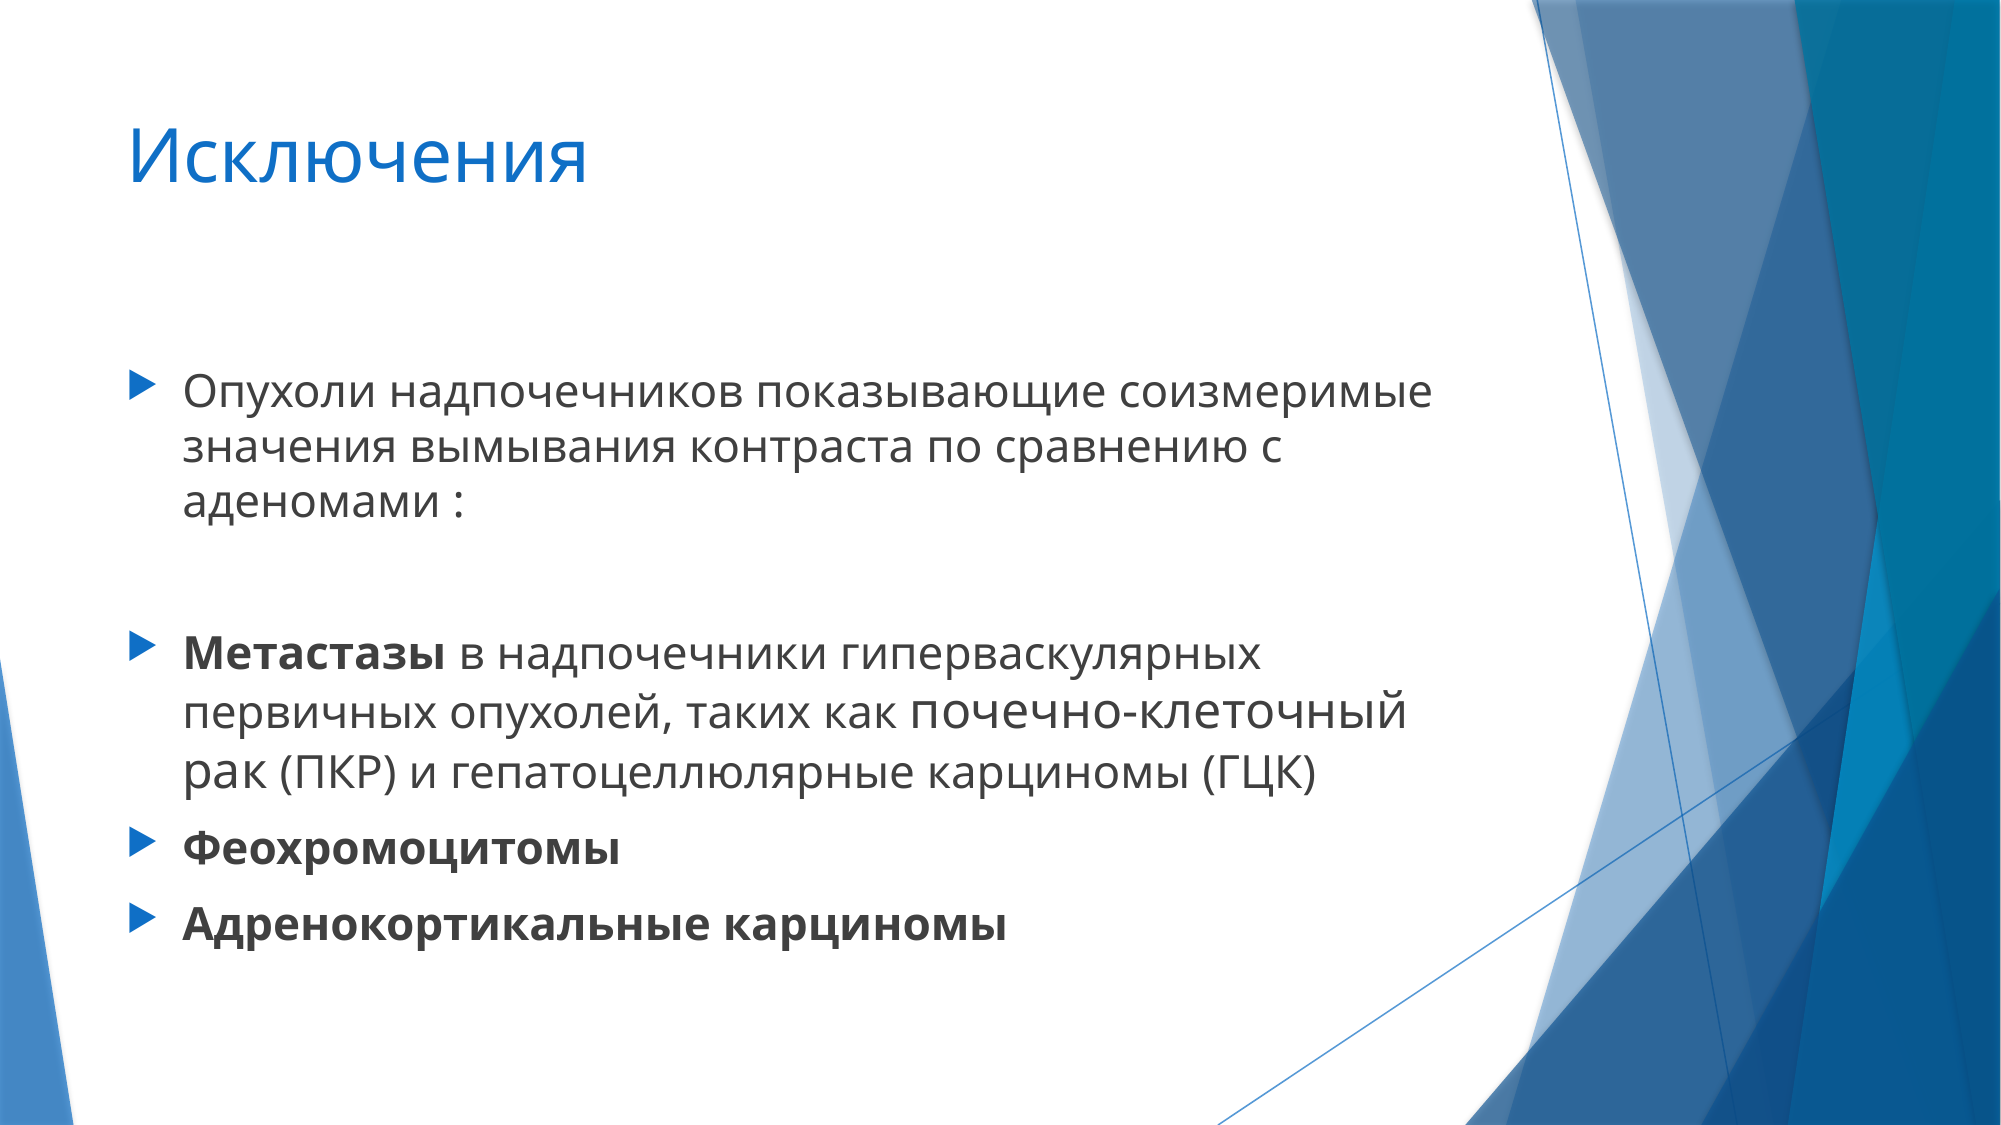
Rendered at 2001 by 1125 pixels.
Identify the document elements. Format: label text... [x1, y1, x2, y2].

title Исключения [111, 99, 1522, 317]
list Опухоли надпочечников показывающие соизмеримые значения вымывания контраста по сравнению с аденомами : Метастазы в надпочечники гиперваскулярных первичных опухолей, таких как почечно-клеточный рак (ПКР) и гепатоцеллюлярные карциномы (ГЦК) Феохромоцитомы Адренокортикальные карциномы [111, 354, 1522, 992]
